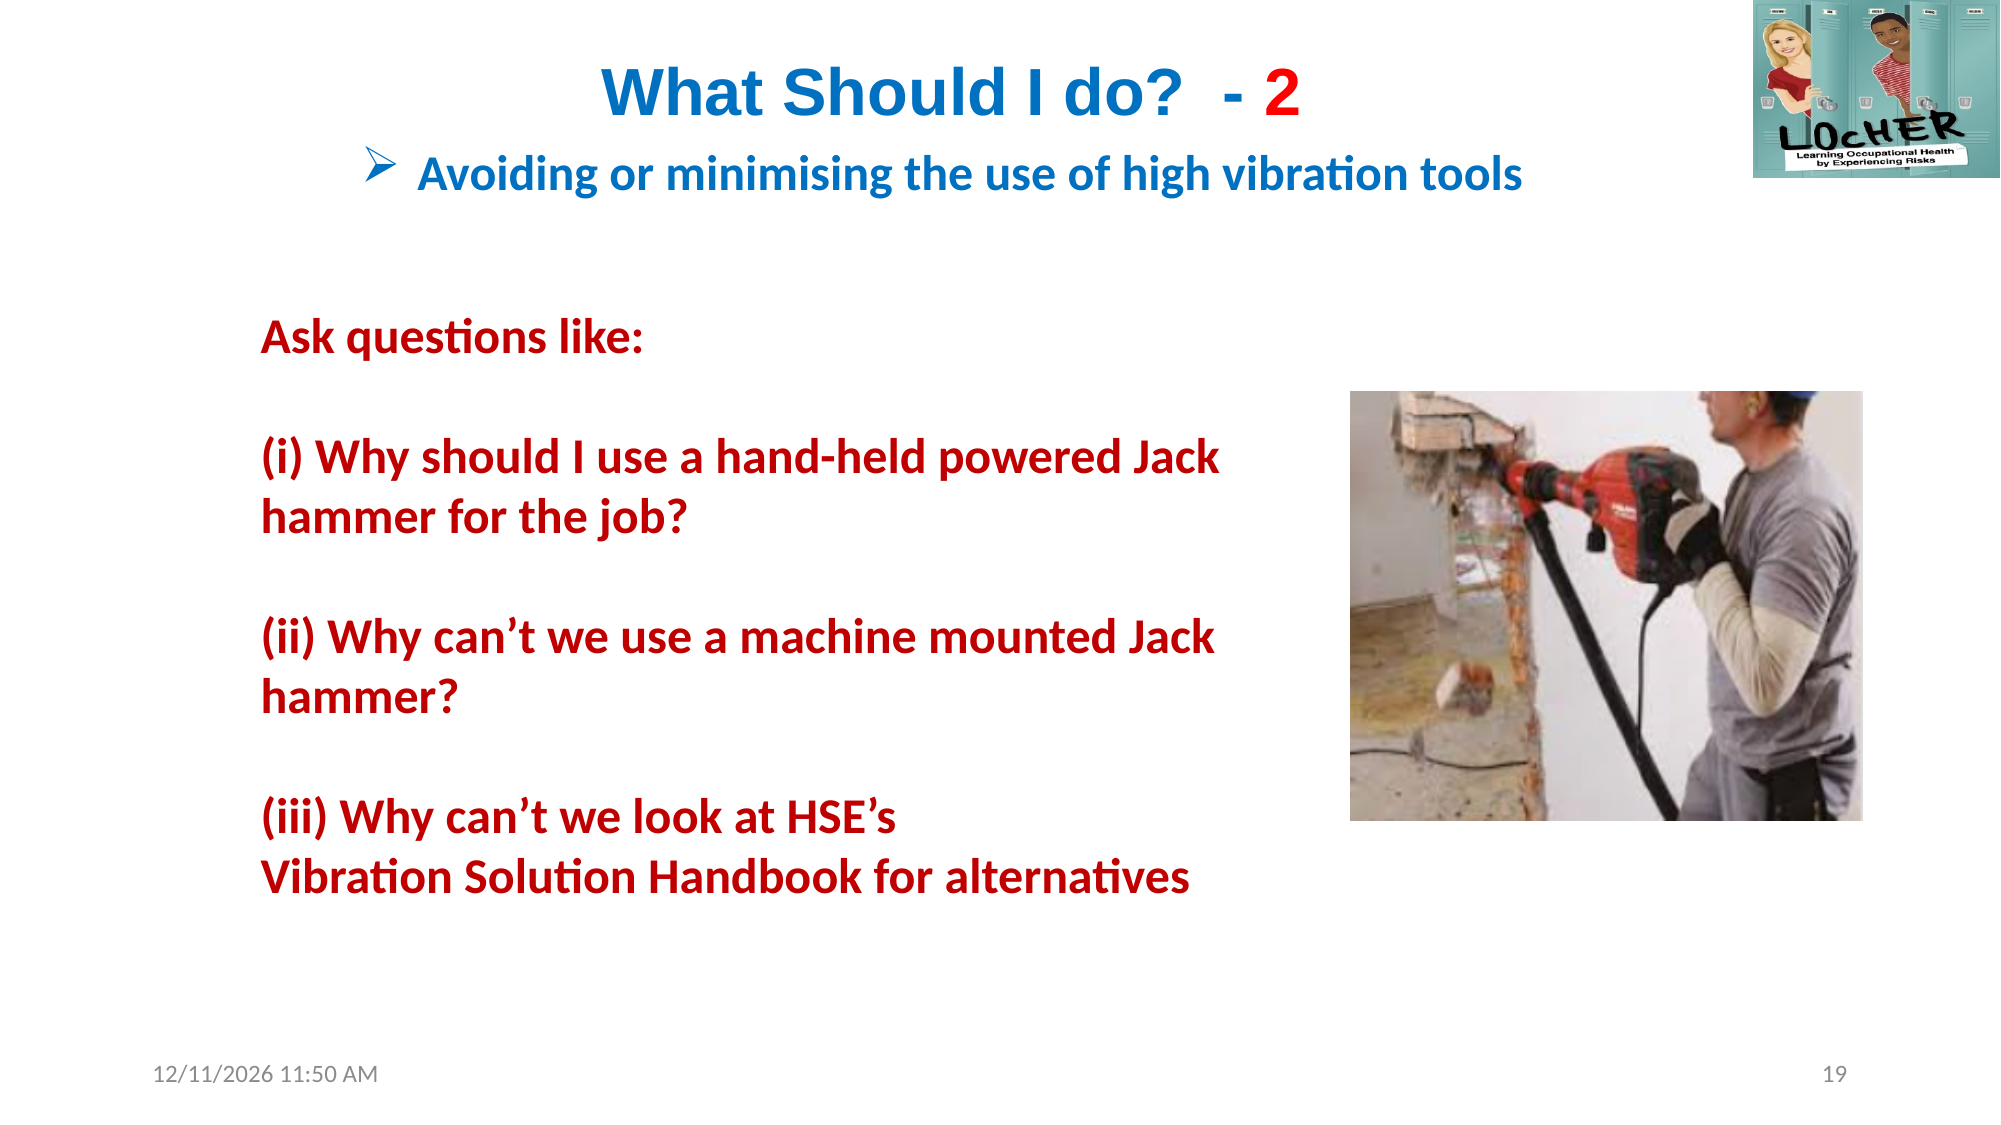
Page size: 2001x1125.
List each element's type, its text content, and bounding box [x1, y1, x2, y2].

text_box Ask questions like: (i) Why should I use a hand-held powered Jack hammer for the job? (ii) Why can’t we use a machine mounted Jack hammer? (iii) Why can’t we look at HSE’s Vibration Solution Handbook for alternatives [245, 295, 1272, 911]
slide_number 19 [1412, 1042, 1863, 1103]
picture [1350, 391, 1863, 822]
picture [1753, 0, 2000, 178]
text_box Avoiding or minimising the use of high vibration tools [346, 132, 1586, 208]
title What Should I do? - 2 [572, 34, 1330, 132]
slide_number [137, 1042, 588, 1103]
